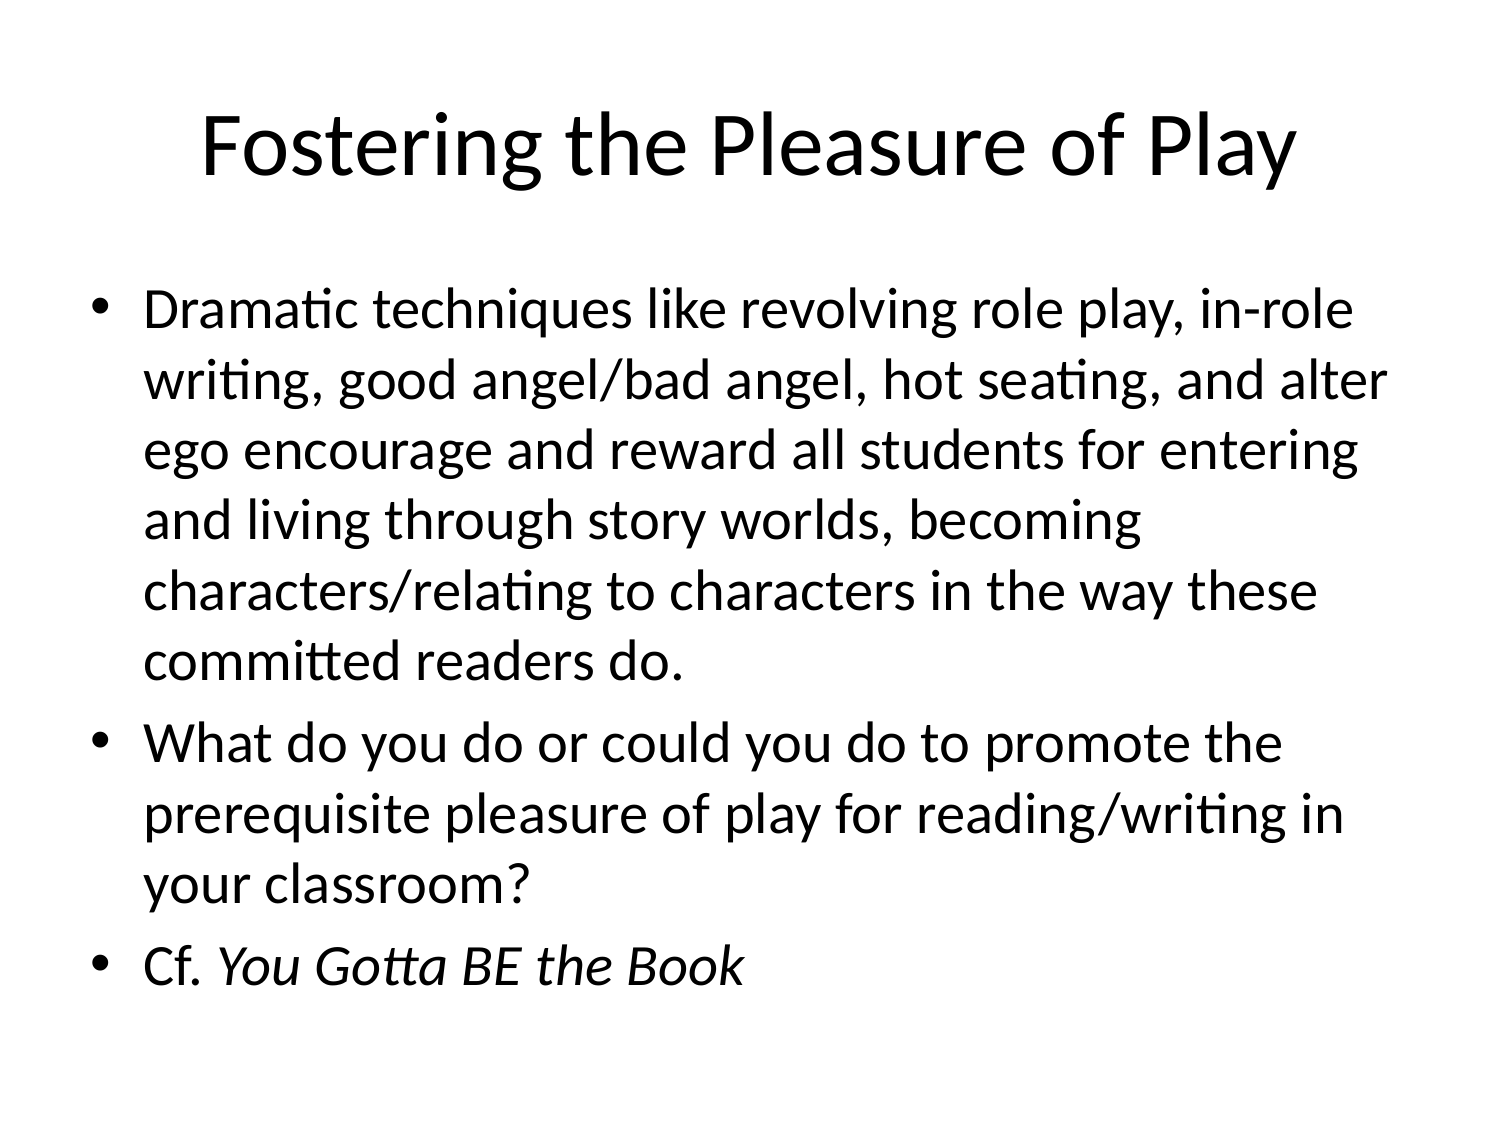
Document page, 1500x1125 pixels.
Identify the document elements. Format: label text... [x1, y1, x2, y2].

list Dramatic techniques like revolving role play, in-role writing, good angel/bad angel, hot seating, and alter ego encourage and reward all students for entering and living through story worlds, becoming characters/relating to characters in the way these committed readers do. What do you do or could you do to promote the prerequisite pleasure of play for reading/writing in your classroom? Cf. You Gotta BE the Book [75, 262, 1425, 1005]
title Fostering the Pleasure of Play [75, 45, 1425, 233]
